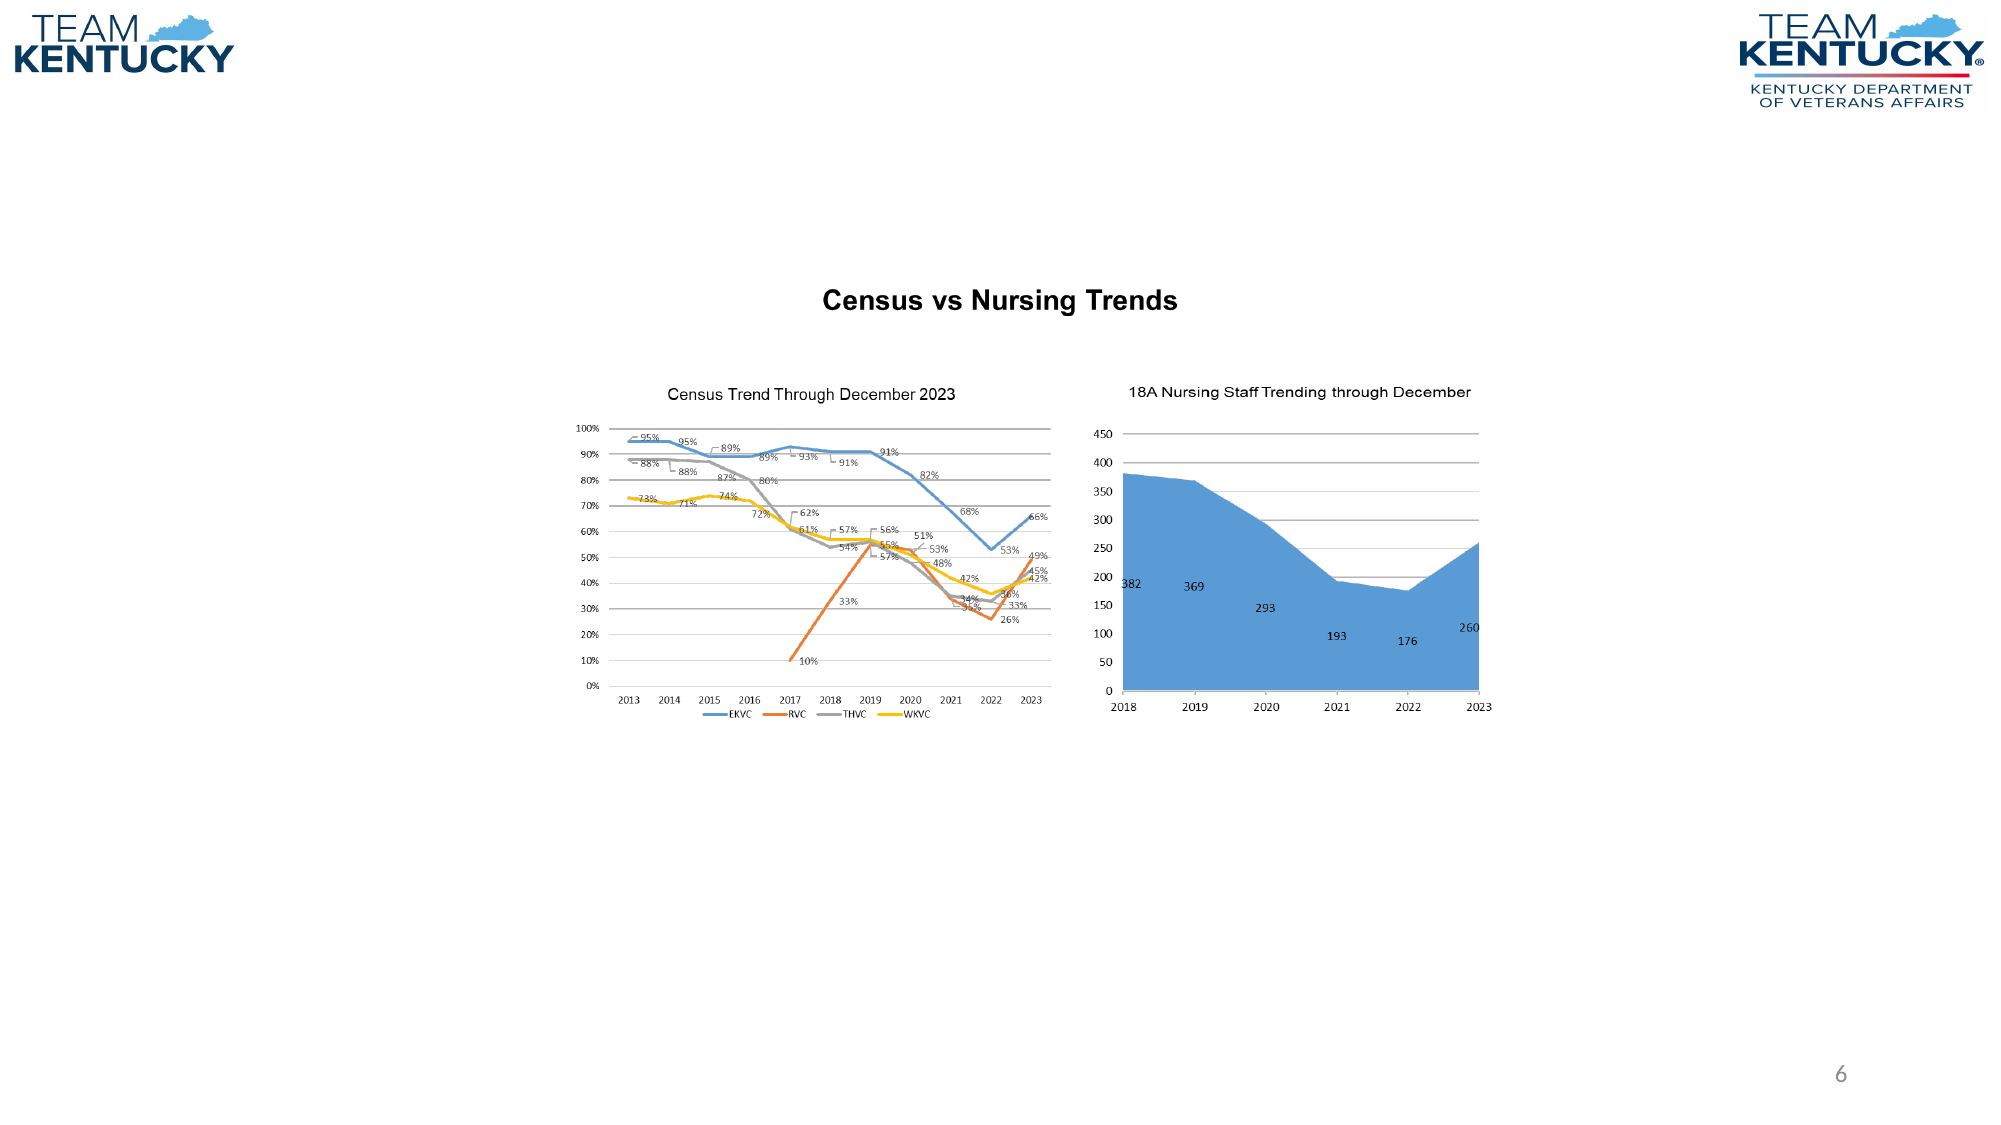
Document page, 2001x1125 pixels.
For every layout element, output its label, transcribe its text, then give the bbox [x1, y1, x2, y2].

picture [1116, 378, 1486, 408]
picture [1737, 13, 1987, 112]
picture [12, 13, 237, 74]
picture [1090, 419, 1500, 716]
picture [616, 250, 1384, 334]
picture [573, 419, 1051, 730]
picture [657, 378, 967, 414]
slide_number 6 [1412, 1042, 1863, 1103]
